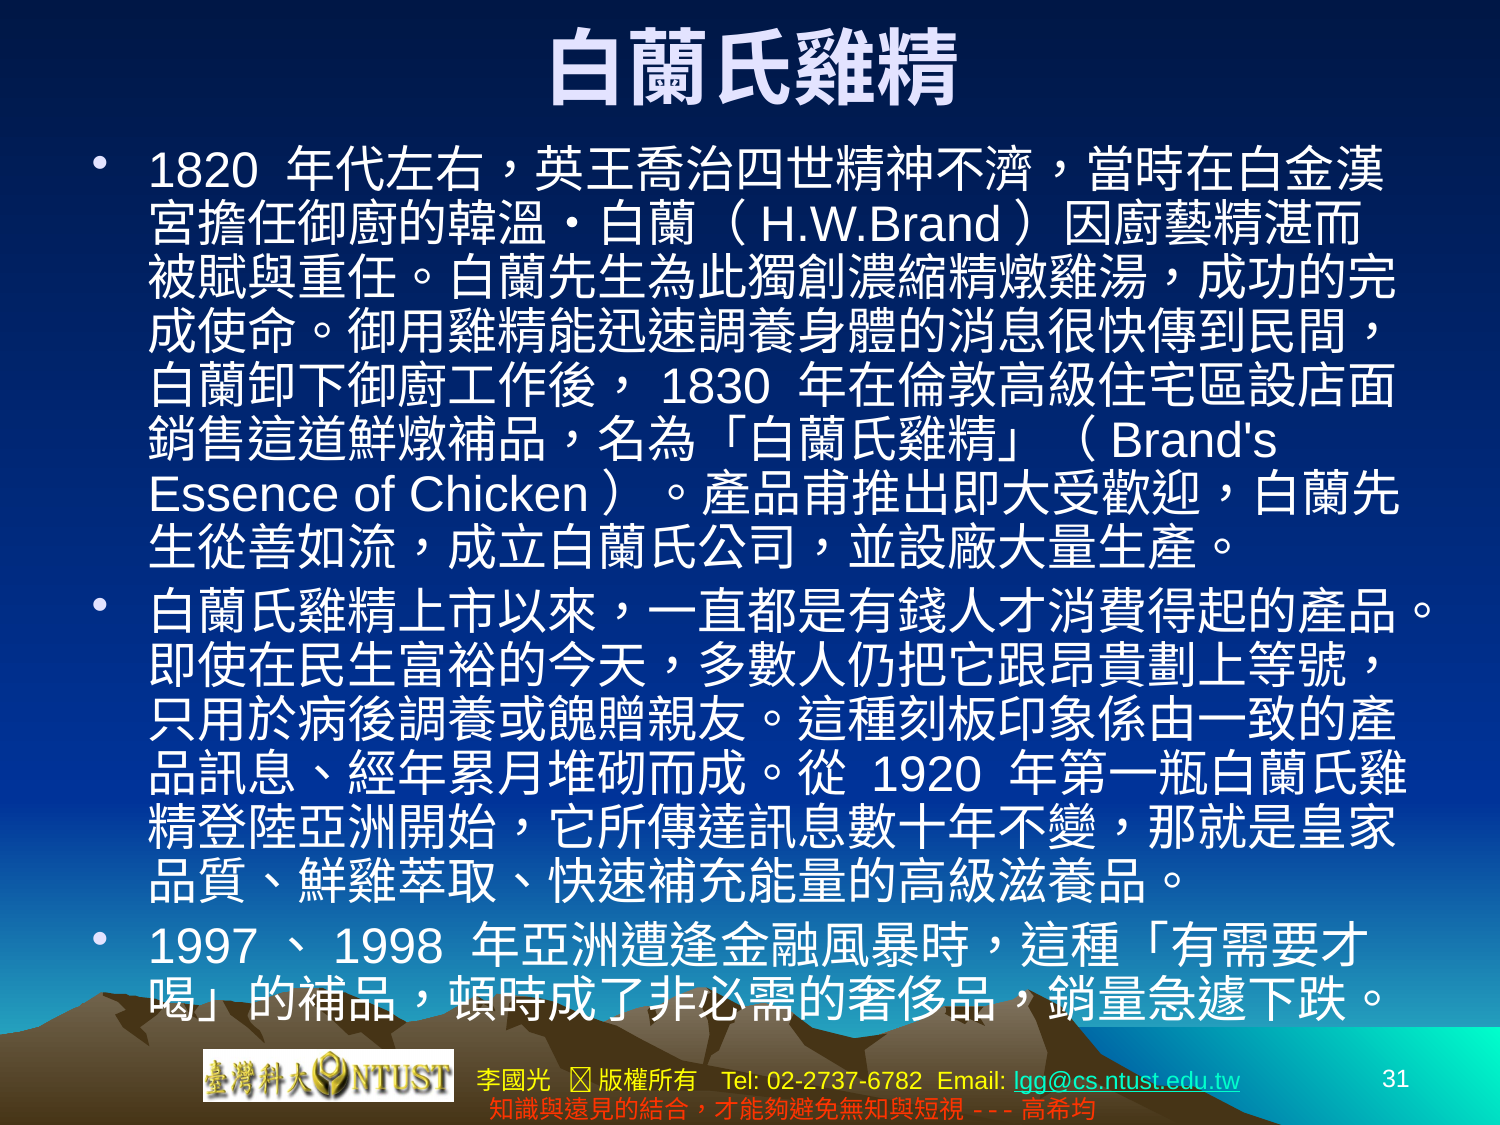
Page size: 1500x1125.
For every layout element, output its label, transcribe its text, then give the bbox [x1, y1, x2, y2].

slide_number 31 [1074, 1024, 1426, 1101]
list 1820 年代左右，英王喬治四世精神不濟，當時在白金漢宮擔任御廚的韓溫‧白蘭（H.W.Brand）因廚藝精湛而被賦與重任。白蘭先生為此獨創濃縮精燉雞湯，成功的完成使命。御用雞精能迅速調養身體的消息很快傳到民間，白蘭卸下御廚工作後，1830 年在倫敦高級住宅區設店面銷售這道鮮燉補品，名為「白蘭氏雞精」（Brand's Essence of Chicken）。產品甫推出即大受歡迎，白蘭先生從善如流，成立白蘭氏公司，並設廠大量生產。 白蘭氏雞精上市以來，一直都是有錢人才消費得起的產品。即使在民生富裕的今天，多數人仍把它跟昂貴劃上等號，只用於病後調養或餽贈親友。這種刻板印象係由一致的產品訊息、經年累月堆砌而成。從 1920 年第一瓶白蘭氏雞精登陸亞洲開始，它所傳達訊息數十年不變，那就是皇家品質、鮮雞萃取、快速補充能量的高級滋養品。 1997、1998 年亞洲遭逢金融風暴時，這種「有需要才喝」的補品，頓時成了非必需的奢侈品，銷量急遽下跌。 [76, 136, 1427, 875]
title 白蘭氏雞精 [76, 0, 1427, 136]
picture [203, 1049, 454, 1102]
